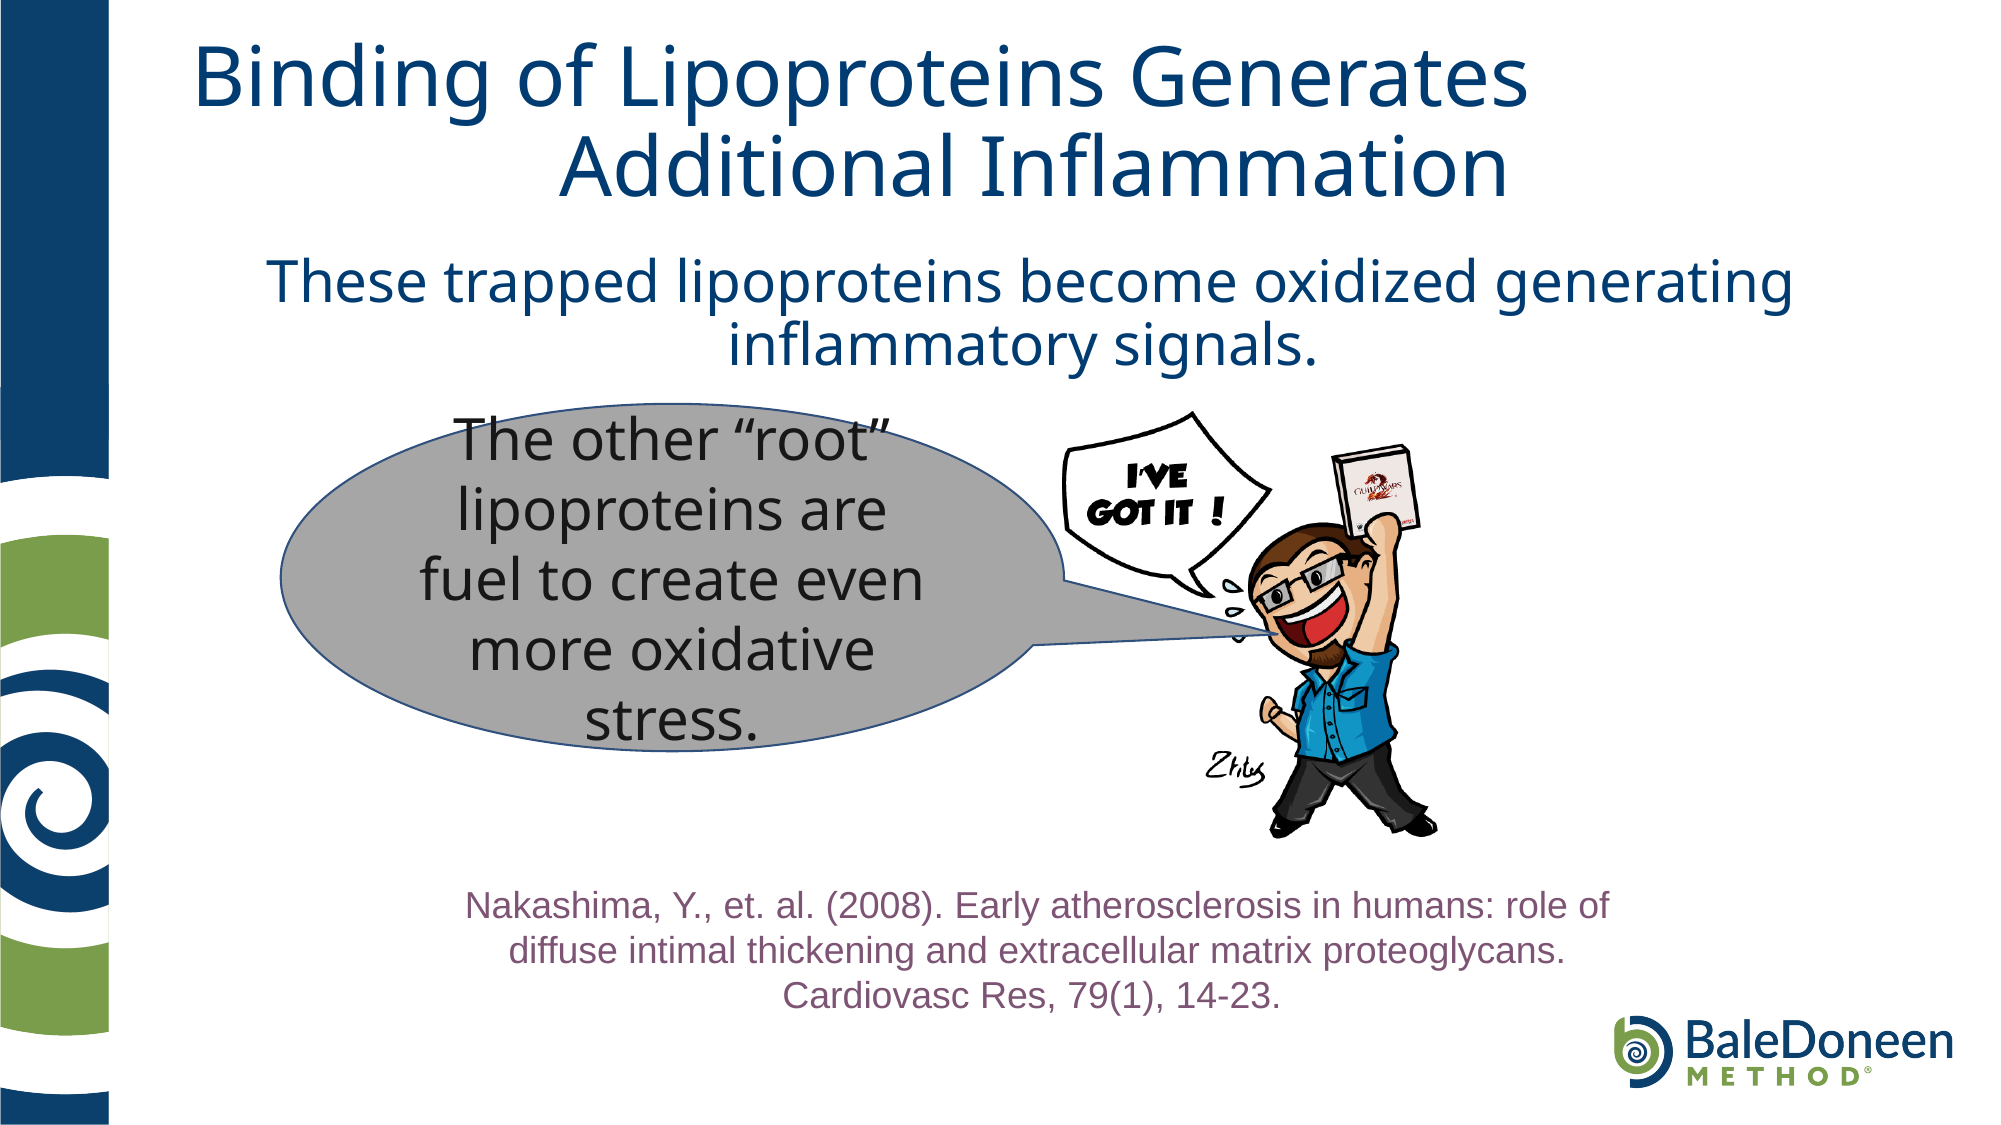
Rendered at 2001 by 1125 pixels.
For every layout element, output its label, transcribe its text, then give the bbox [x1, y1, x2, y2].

picture [0, 0, 2001, 1125]
title Binding of Lipoproteins Generates Additional Inflammation [174, 37, 1875, 212]
text_box Nakashima, Y., et. al. (2008). Early atherosclerosis in humans: role of diffuse intimal thickening and extracellular matrix proteoglycans. Cardiovasc Res, 79(1), 14-23. [399, 873, 1675, 1024]
list These trapped lipoproteins become oxidized generating inflammatory signals. [225, 244, 1838, 974]
text_box The other “root” lipoproteins are fuel to create even more oxidative stress. [279, 402, 1043, 753]
